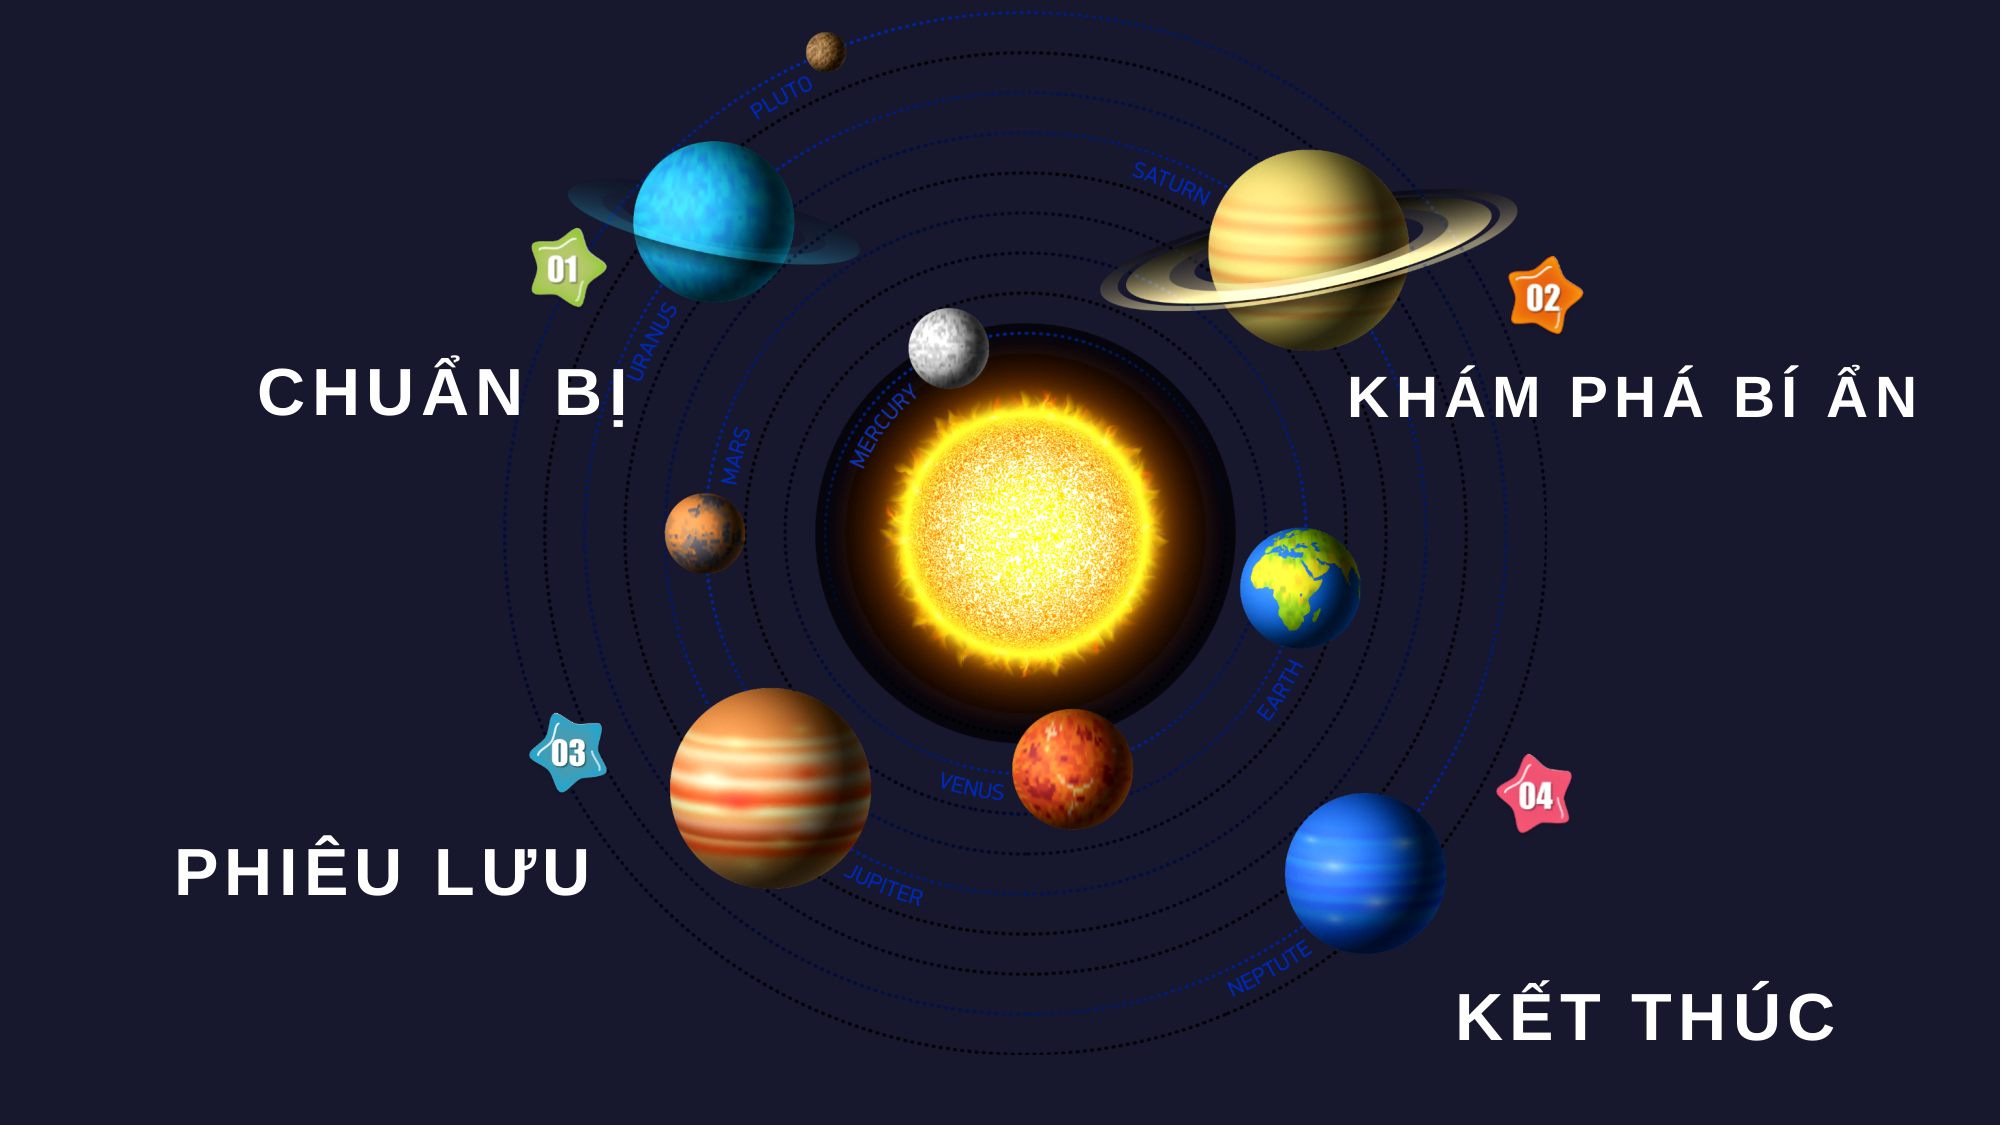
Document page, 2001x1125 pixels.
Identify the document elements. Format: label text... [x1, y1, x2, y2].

text_box PHIÊU LƯU [110, 821, 503, 917]
text_box KẾT THÚC [1319, 966, 1972, 1062]
text_box CHUẨN BỊ [231, 341, 503, 437]
picture [503, 11, 1589, 1055]
text_box KHÁM PHÁ BÍ ẨN [1547, 351, 1972, 437]
